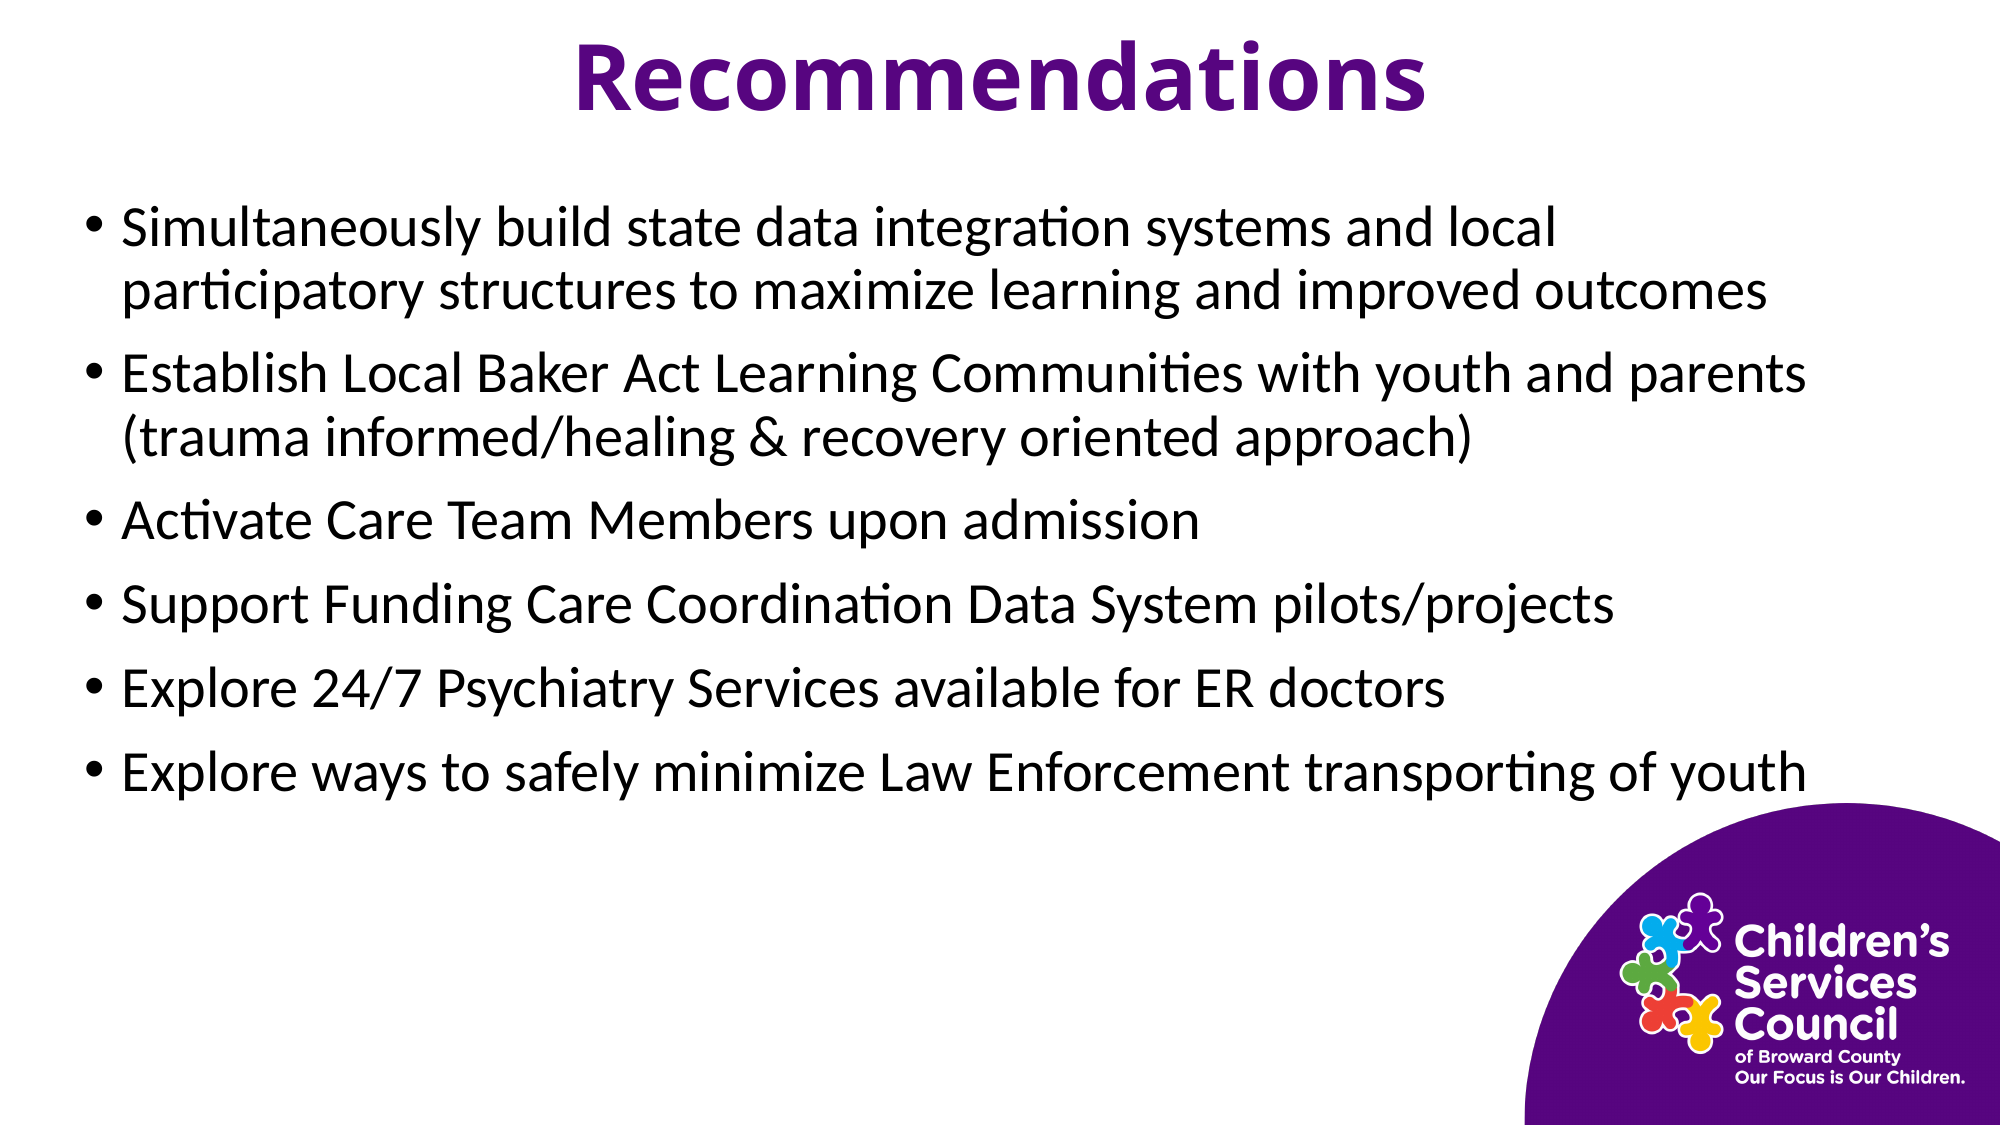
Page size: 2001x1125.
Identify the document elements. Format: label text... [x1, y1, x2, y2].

picture [1524, 803, 2000, 1125]
title Recommendations [137, 15, 1863, 147]
list Simultaneously build state data integration systems and local participatory structures to maximize learning and improved outcomes Establish Local Baker Act Learning Communities with youth and parents (trauma informed/healing & recovery oriented approach) Activate Care Team Members upon admission Support Funding Care Coordination Data System pilots/projects Explore 24/7 Psychiatry Services available for ER doctors Explore ways to safely minimize Law Enforcement transporting of youth [69, 188, 1863, 903]
